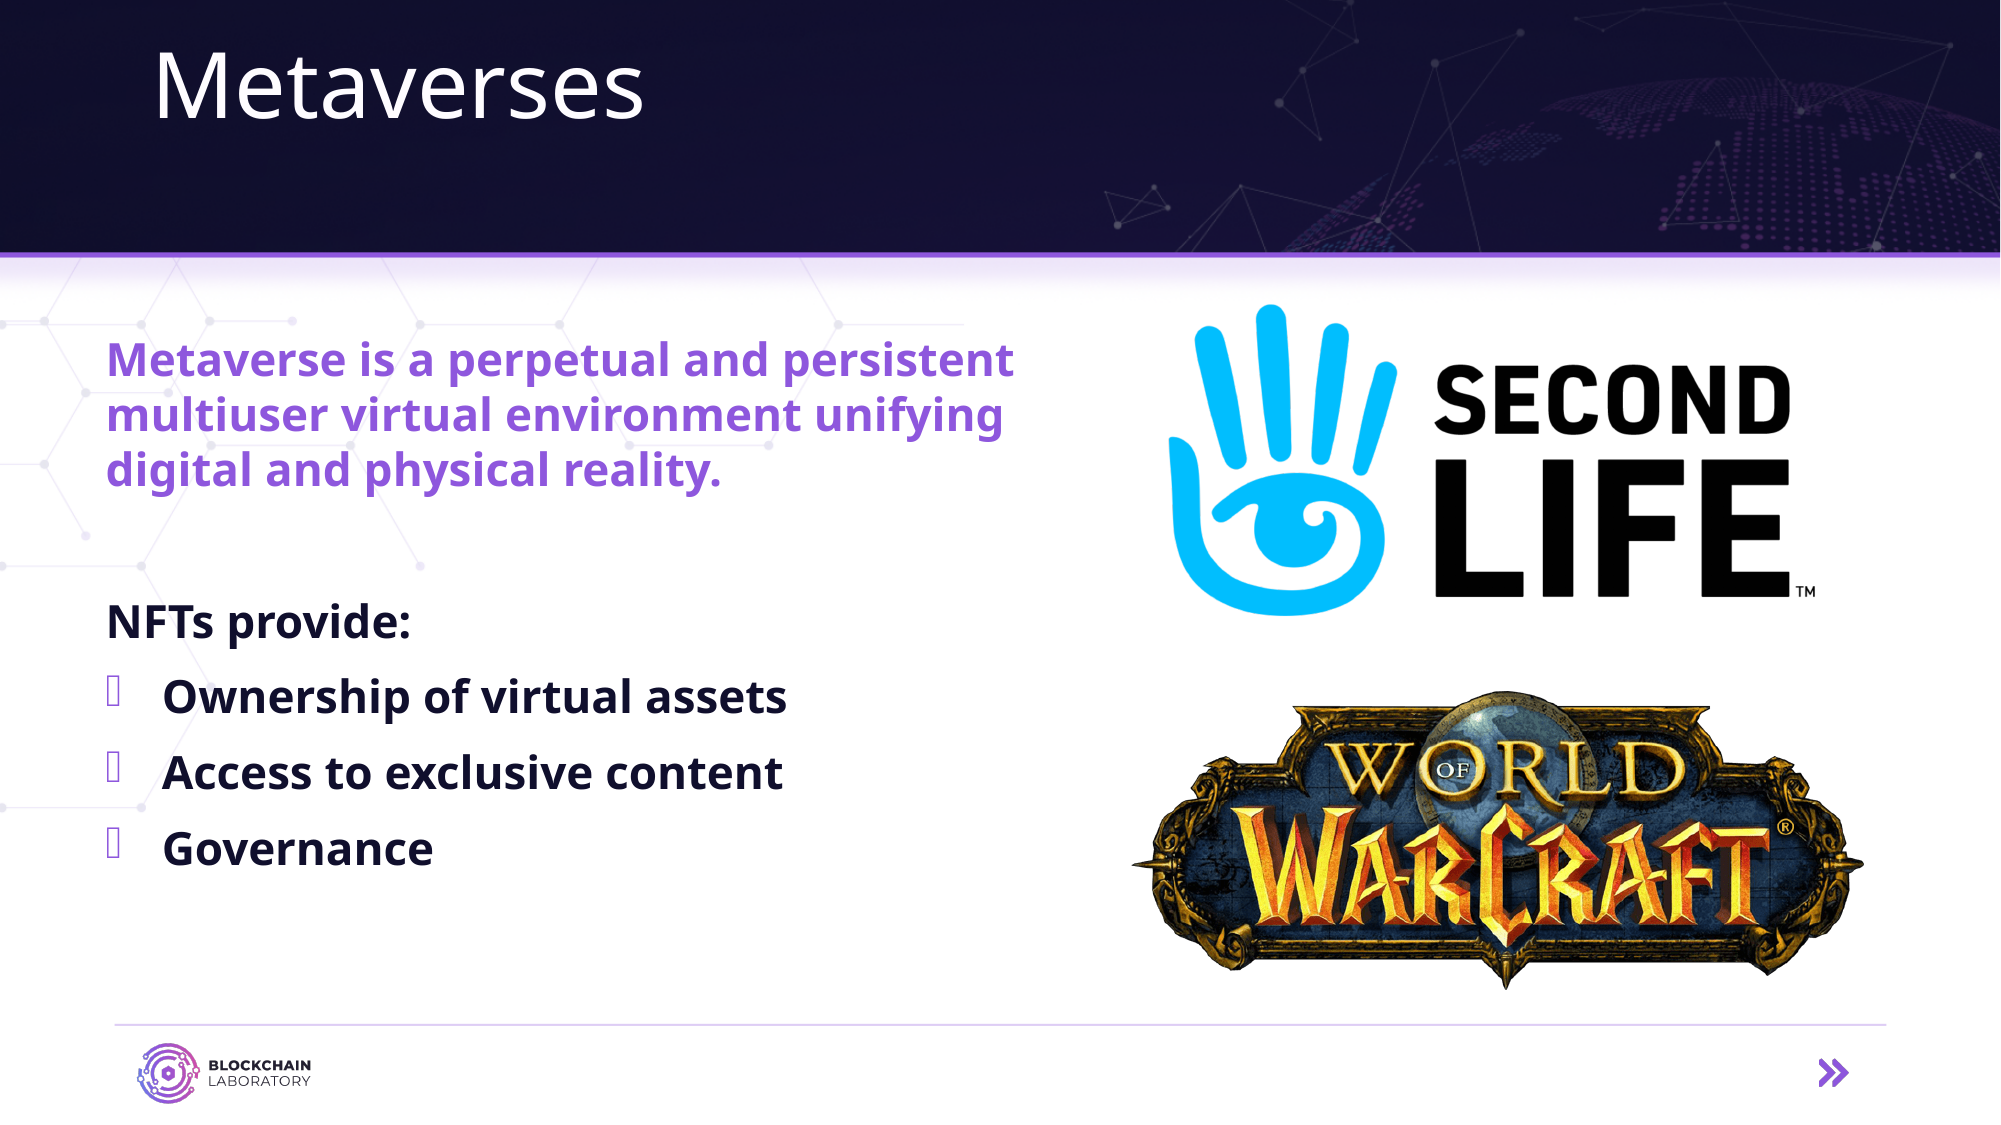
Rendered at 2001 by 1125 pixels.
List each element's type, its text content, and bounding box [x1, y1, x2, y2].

picture [0, 0, 2001, 1125]
list Metaverse is a perpetual and persistent multiuser virtual environment unifying digital and physical reality. NFTs provide: Ownership of virtual assets Access to exclusive content Governance [90, 323, 1035, 1075]
title Metaverses [136, 35, 1637, 146]
